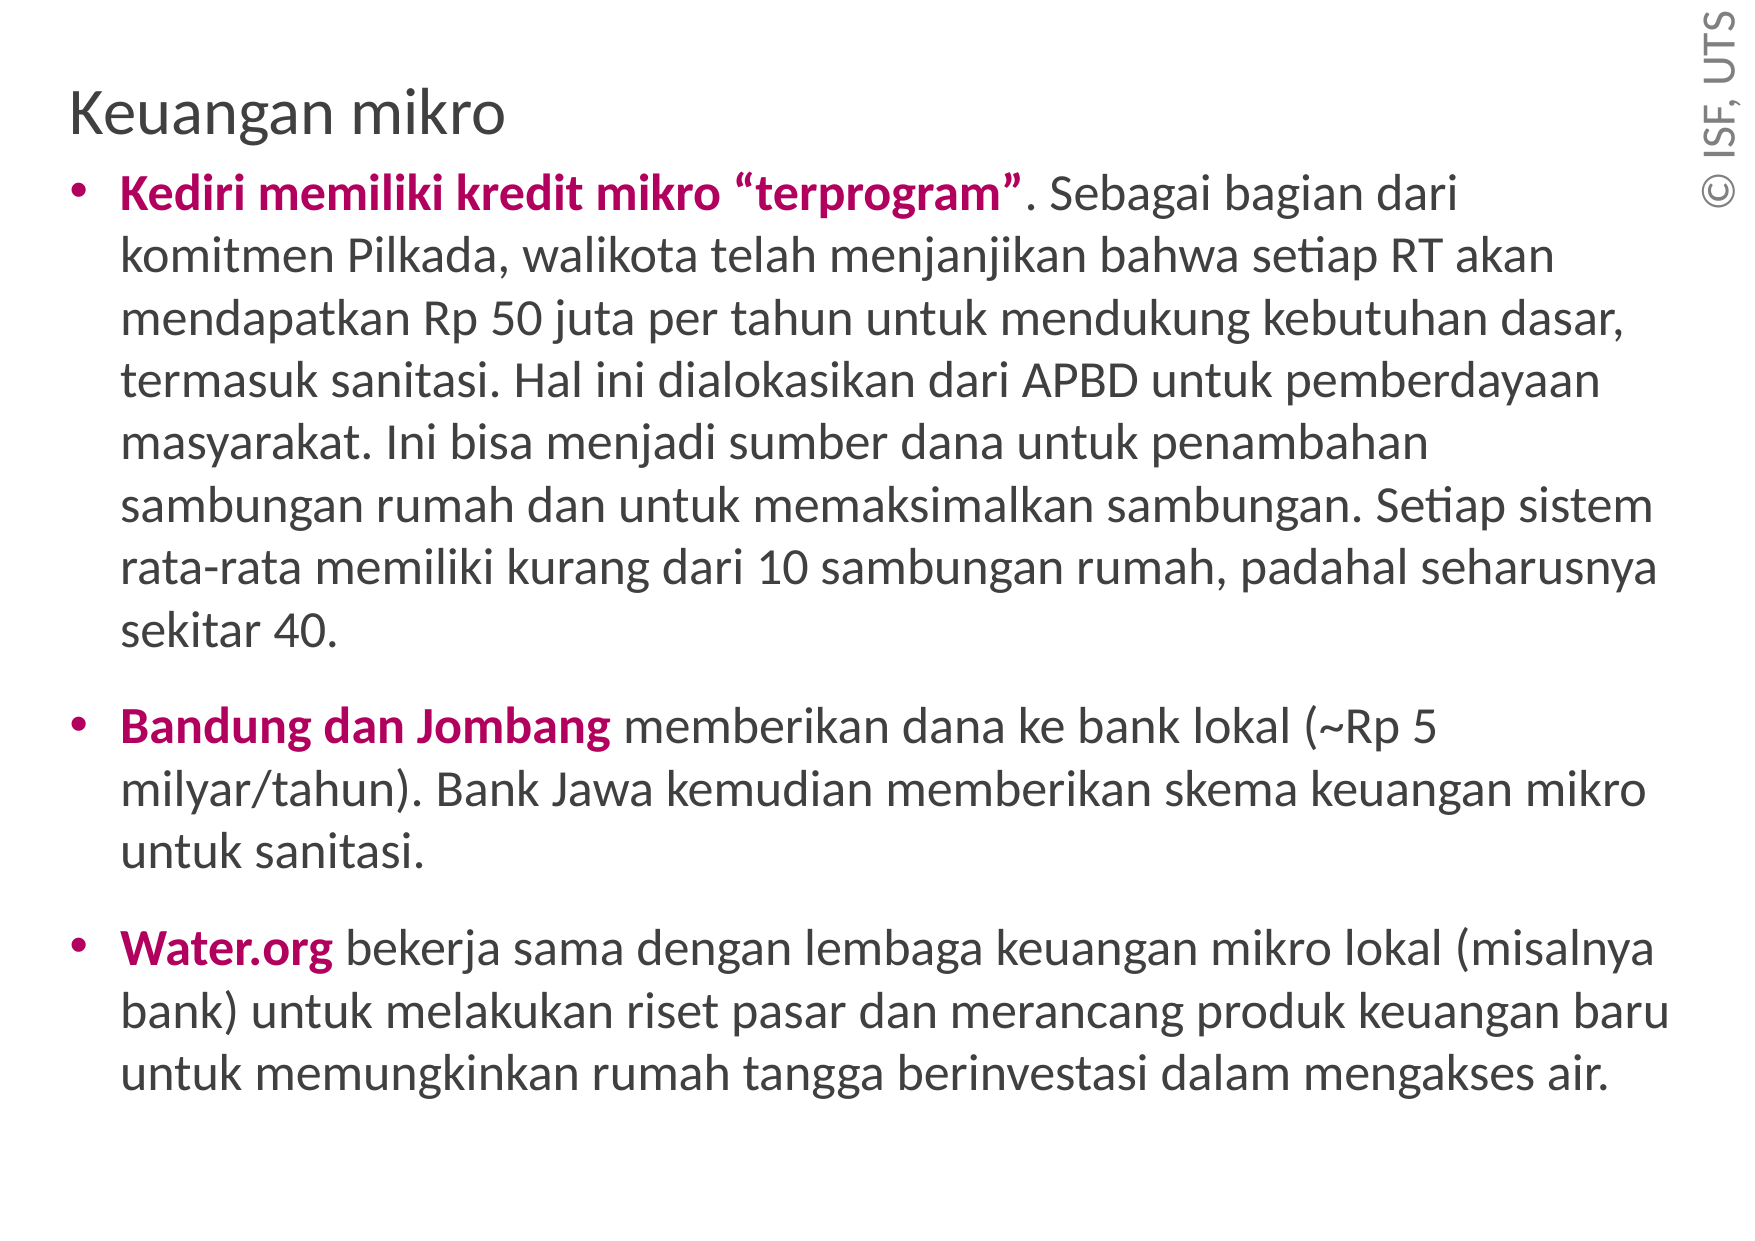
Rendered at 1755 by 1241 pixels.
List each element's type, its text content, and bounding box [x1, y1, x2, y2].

list Kediri memiliki kredit mikro “terprogram”. Sebagai bagian dari komitmen Pilkada, walikota telah menjanjikan bahwa setiap RT akan mendapatkan Rp 50 juta per tahun untuk mendukung kebutuhan dasar, termasuk sanitasi. Hal ini dialokasikan dari APBD untuk pemberdayaan masyarakat. Ini bisa menjadi sumber dana untuk penambahan sambungan rumah dan untuk memaksimalkan sambungan. Setiap sistem rata-rata memiliki kurang dari 10 sambungan rumah, padahal seharusnya sekitar 40. Bandung dan Jombang memberikan dana ke bank lokal (~Rp 5 milyar/tahun). Bank Jawa kemudian memberikan skema keuangan mikro untuk sanitasi. Water.org bekerja sama dengan lembaga keuangan mikro lokal (misalnya bank) untuk melakukan riset pasar dan merancang produk keuangan baru untuk memungkinkan rumah tangga berinvestasi dalam mengakses air. [52, 149, 1697, 1181]
title Keuangan mikro [52, 28, 1697, 149]
